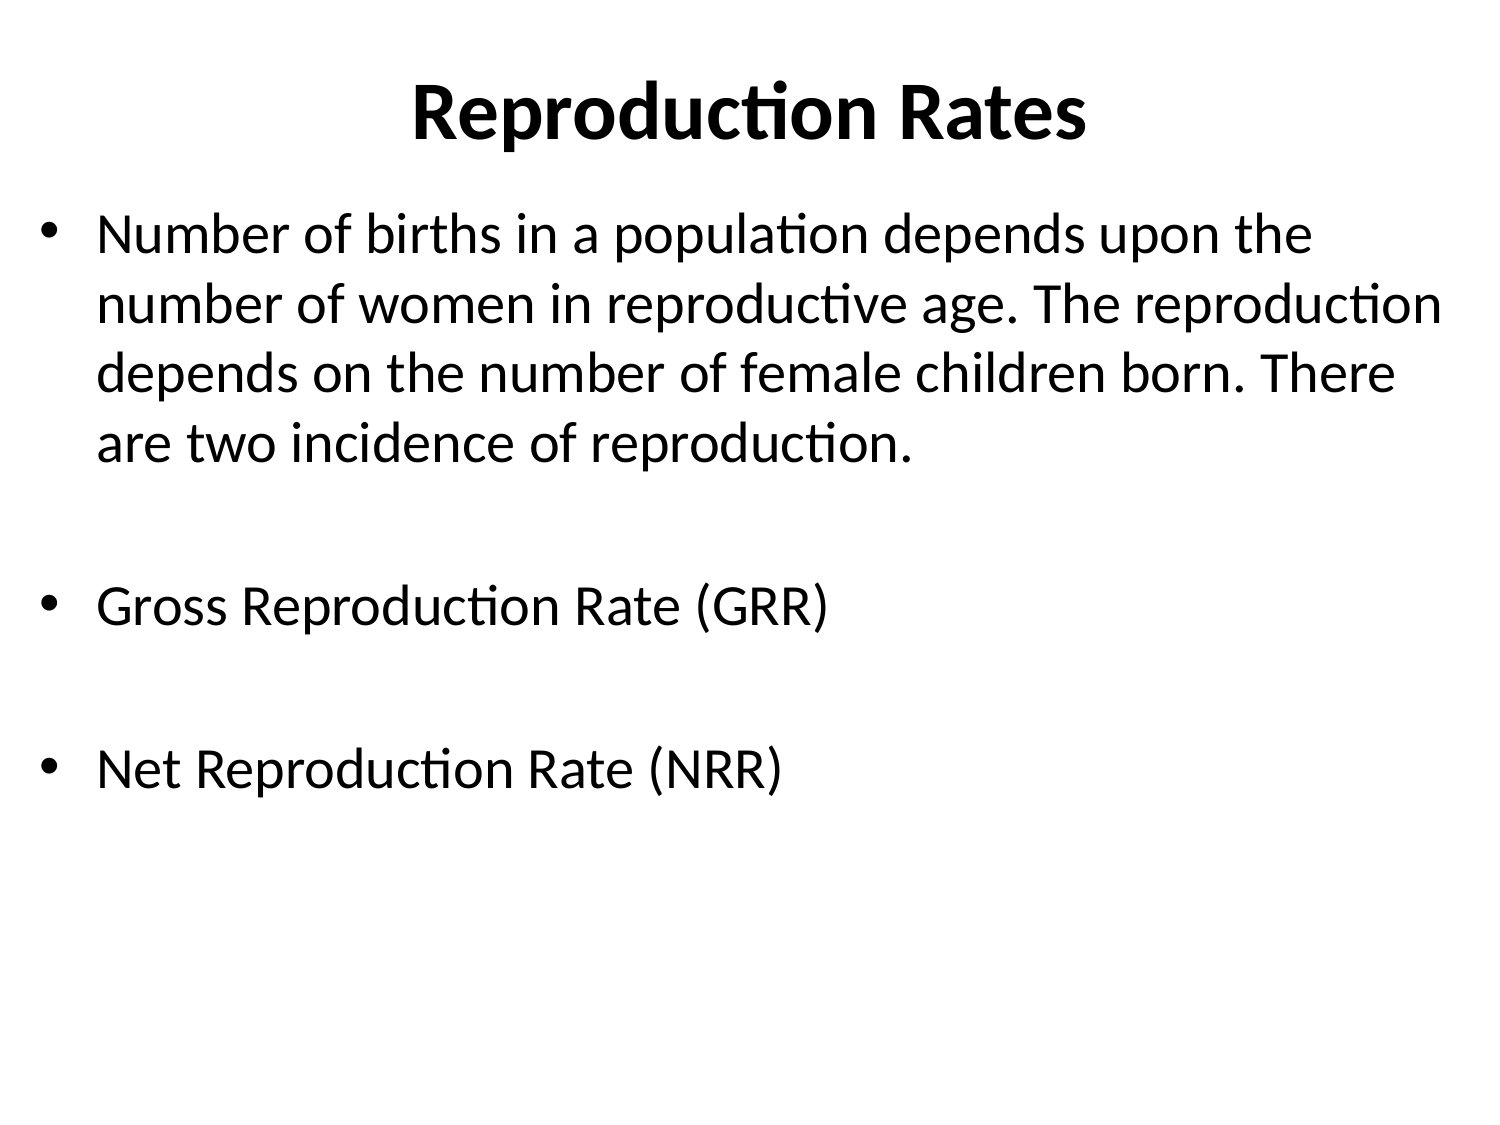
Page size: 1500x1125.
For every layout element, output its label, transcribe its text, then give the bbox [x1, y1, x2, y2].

list Number of births in a population depends upon the number of women in reproductive age. The reproduction depends on the number of female children born. There are two incidence of reproduction. Gross Reproduction Rate (GRR) Net Reproduction Rate (NRR) [24, 187, 1475, 1038]
title Reproduction Rates [75, 37, 1425, 175]
